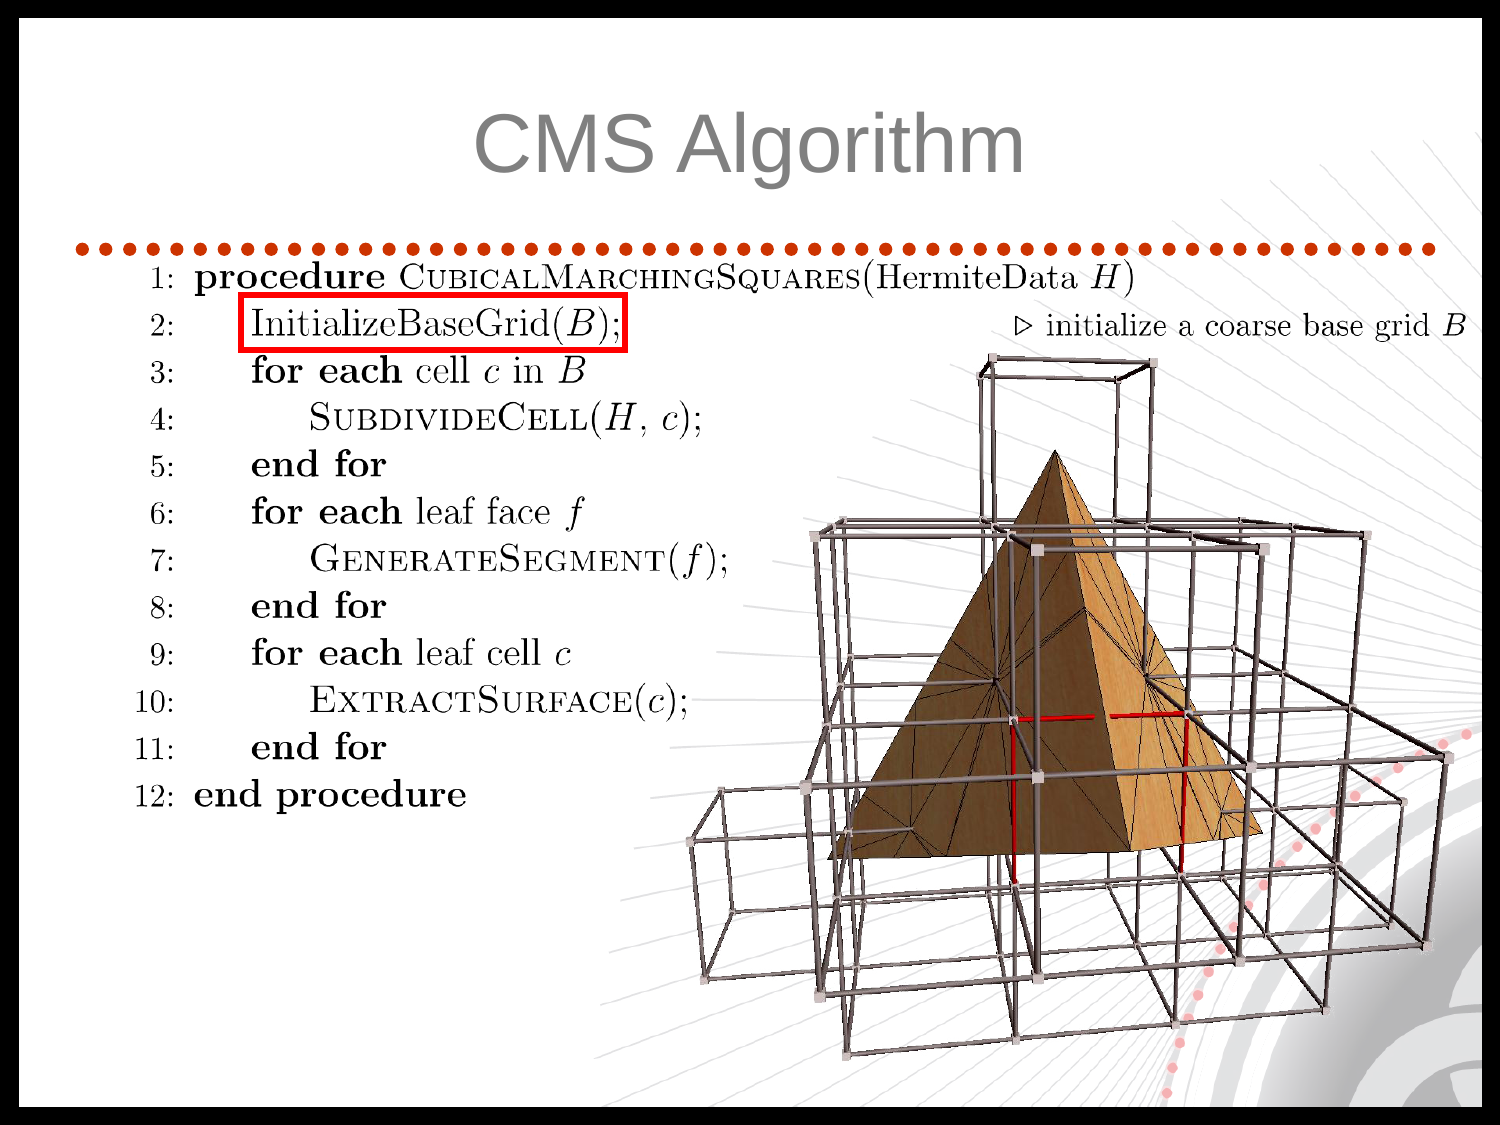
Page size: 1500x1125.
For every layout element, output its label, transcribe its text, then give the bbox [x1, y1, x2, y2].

picture [0, 0, 1500, 1125]
title CMS Algorithm [74, 44, 1426, 233]
